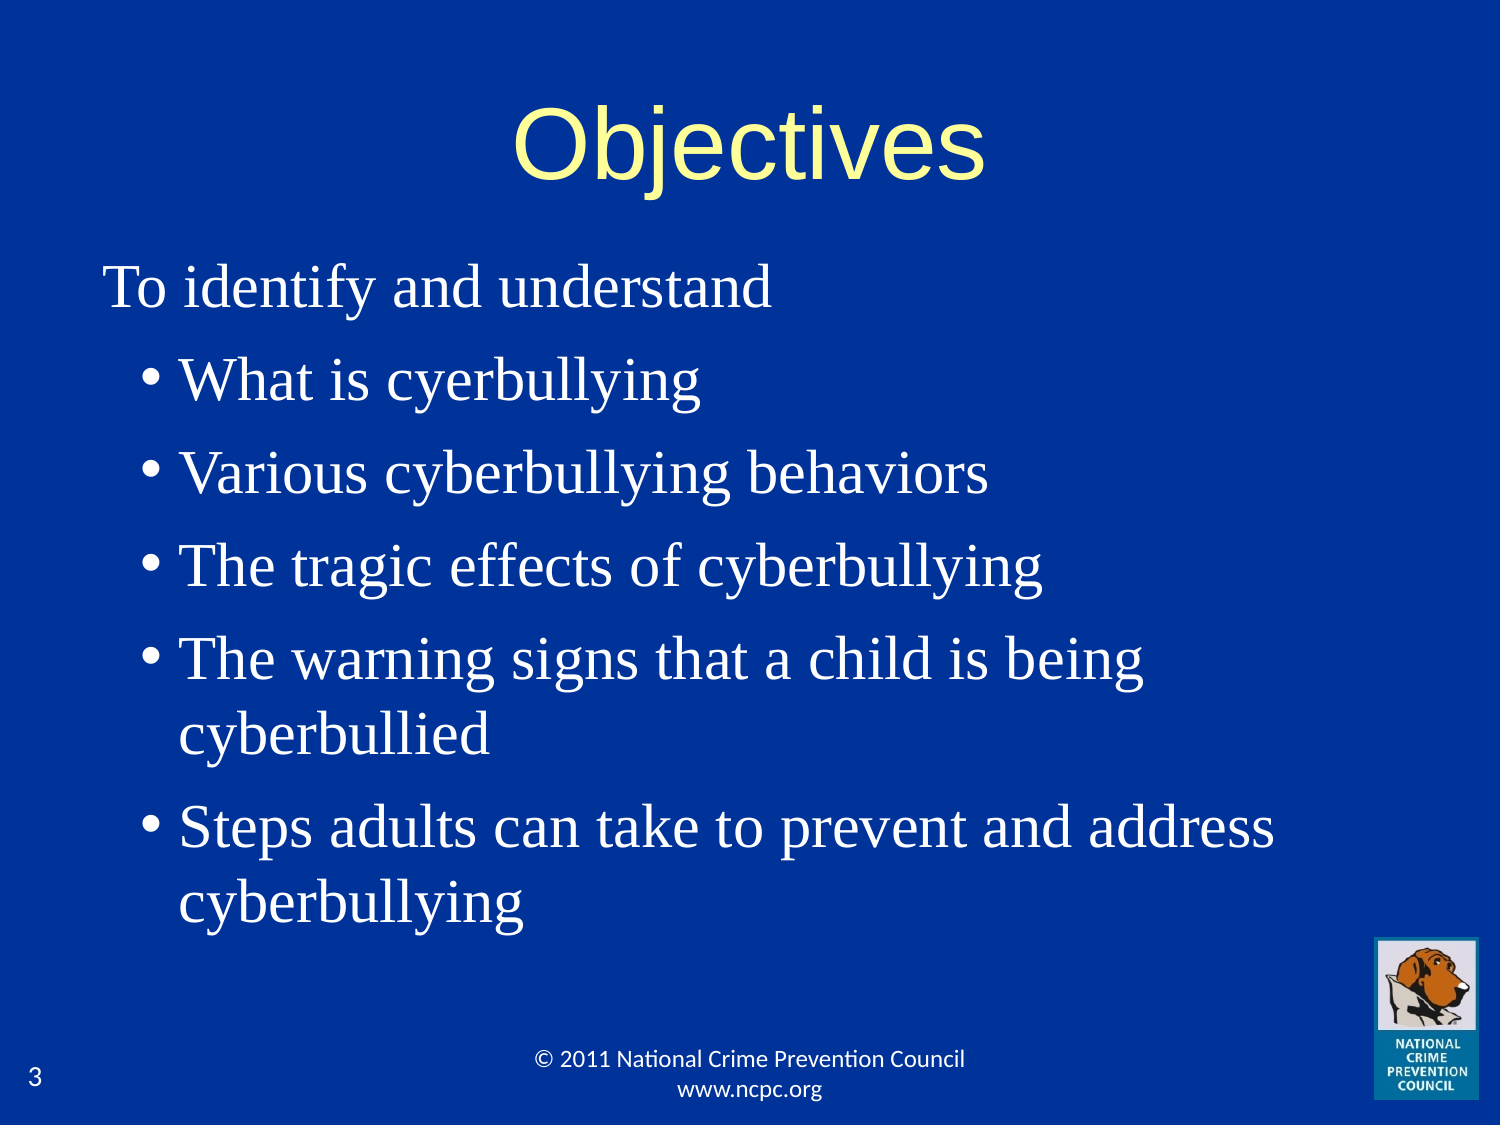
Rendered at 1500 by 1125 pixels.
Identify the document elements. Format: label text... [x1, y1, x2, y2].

picture [1416, 1053, 1446, 1062]
text_box [37, 1049, 213, 1111]
list To identify and understand What is cyerbullying Various cyberbullying behaviors The tragic effects of cyberbullying The warning signs that a child is being cyberbullied Steps adults can take to prevent and address cyberbullying [87, 237, 1438, 980]
picture [1396, 1039, 1460, 1048]
picture [1378, 940, 1476, 1031]
picture [1398, 1081, 1405, 1090]
picture [1388, 1067, 1443, 1076]
footer © 2011 National Crime Prevention Council www.ncpc.org [512, 1042, 988, 1103]
picture [1406, 1081, 1453, 1090]
title Objectives [75, 45, 1425, 233]
picture [1407, 1052, 1413, 1062]
picture [1445, 1067, 1468, 1077]
